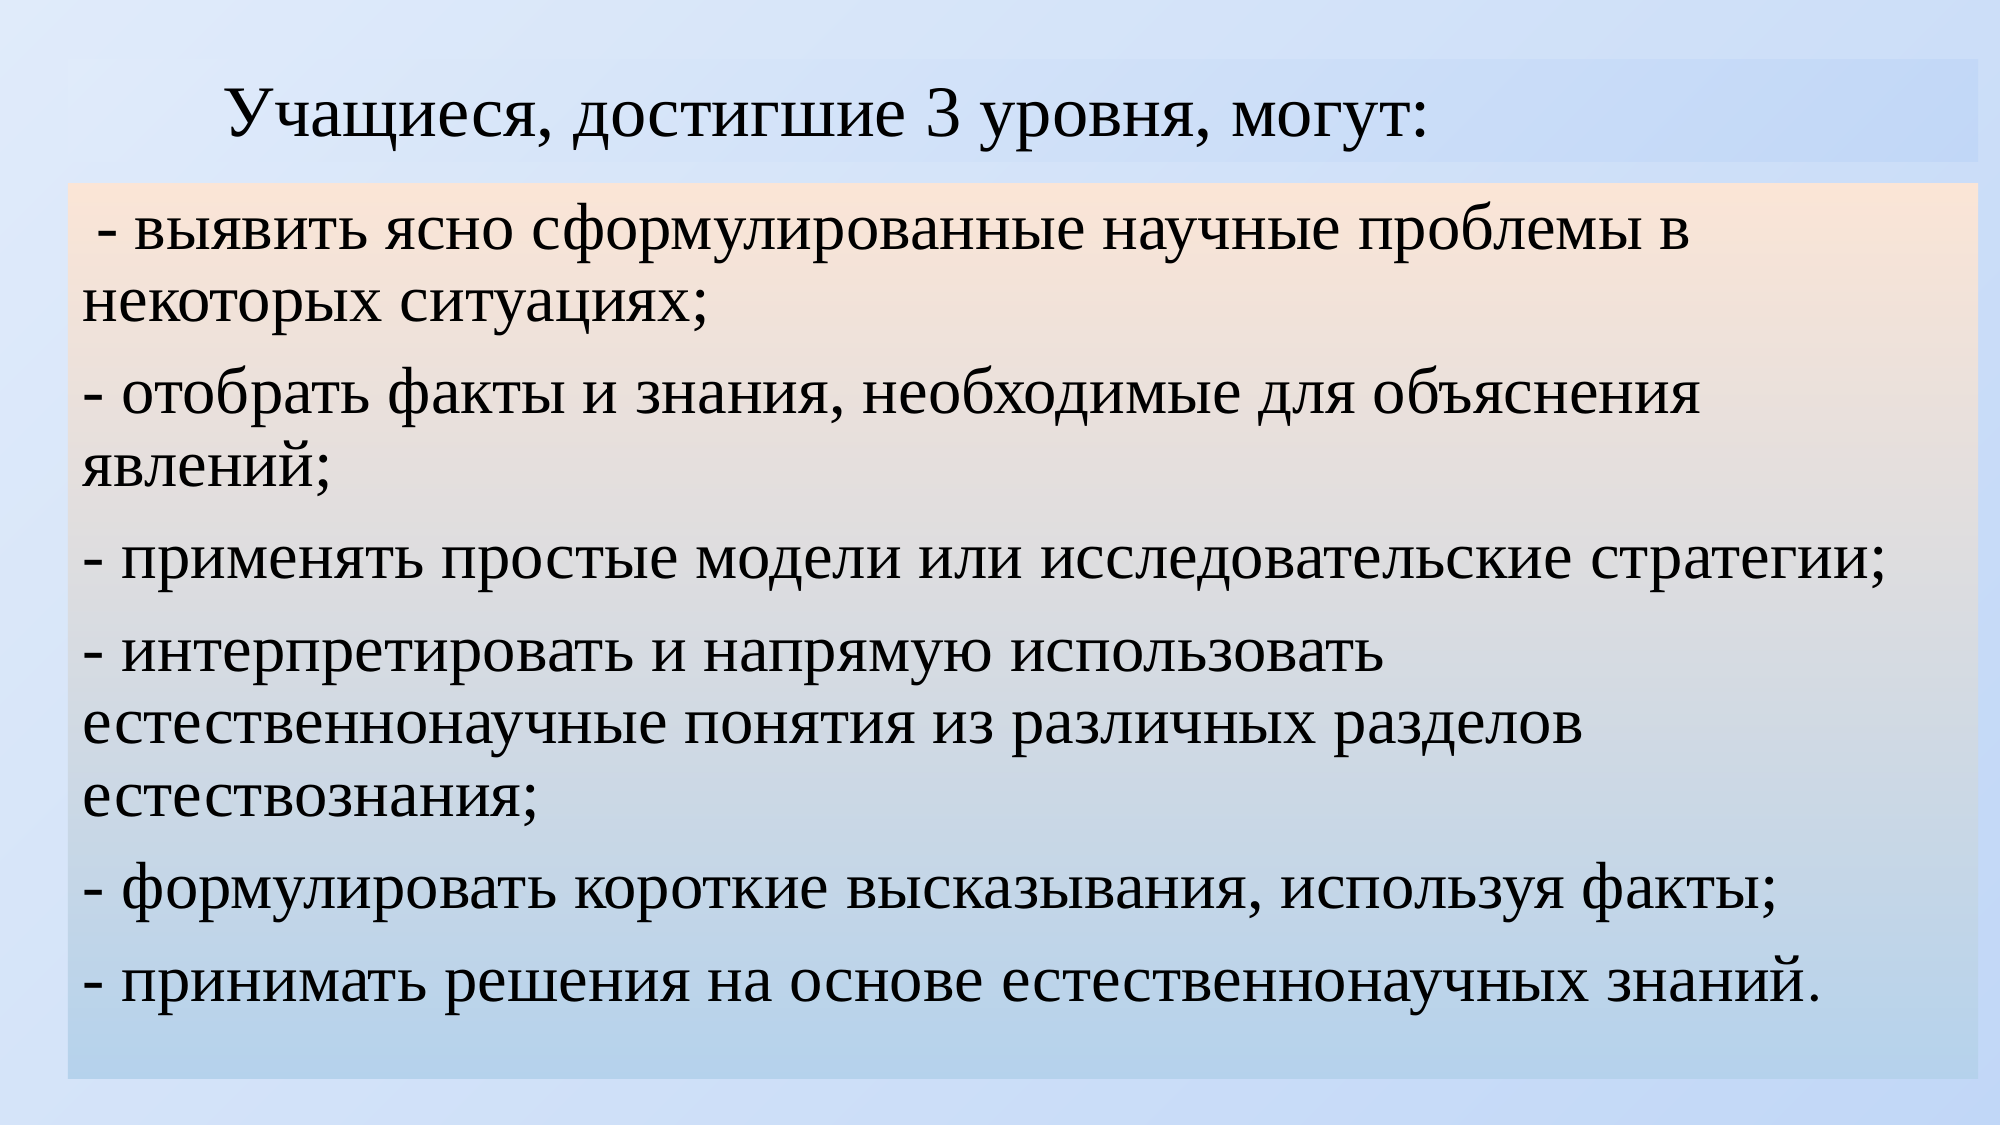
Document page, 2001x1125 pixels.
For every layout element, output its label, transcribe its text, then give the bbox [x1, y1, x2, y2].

title Учащиеся, достигшие 3 уровня, могут: [67, 59, 1979, 162]
list - выявить ясно сформулированные научные проблемы в некоторых ситуациях; - отобрать факты и знания, необходимые для объяснения явлений; - применять простые модели или исследовательские стратегии; - интерпретировать и напрямую использовать естественнонаучные понятия из различных разделов естествознания; - формулировать короткие высказывания, используя факты; - принимать решения на основе естественнонаучных знаний. [67, 183, 1979, 1079]
